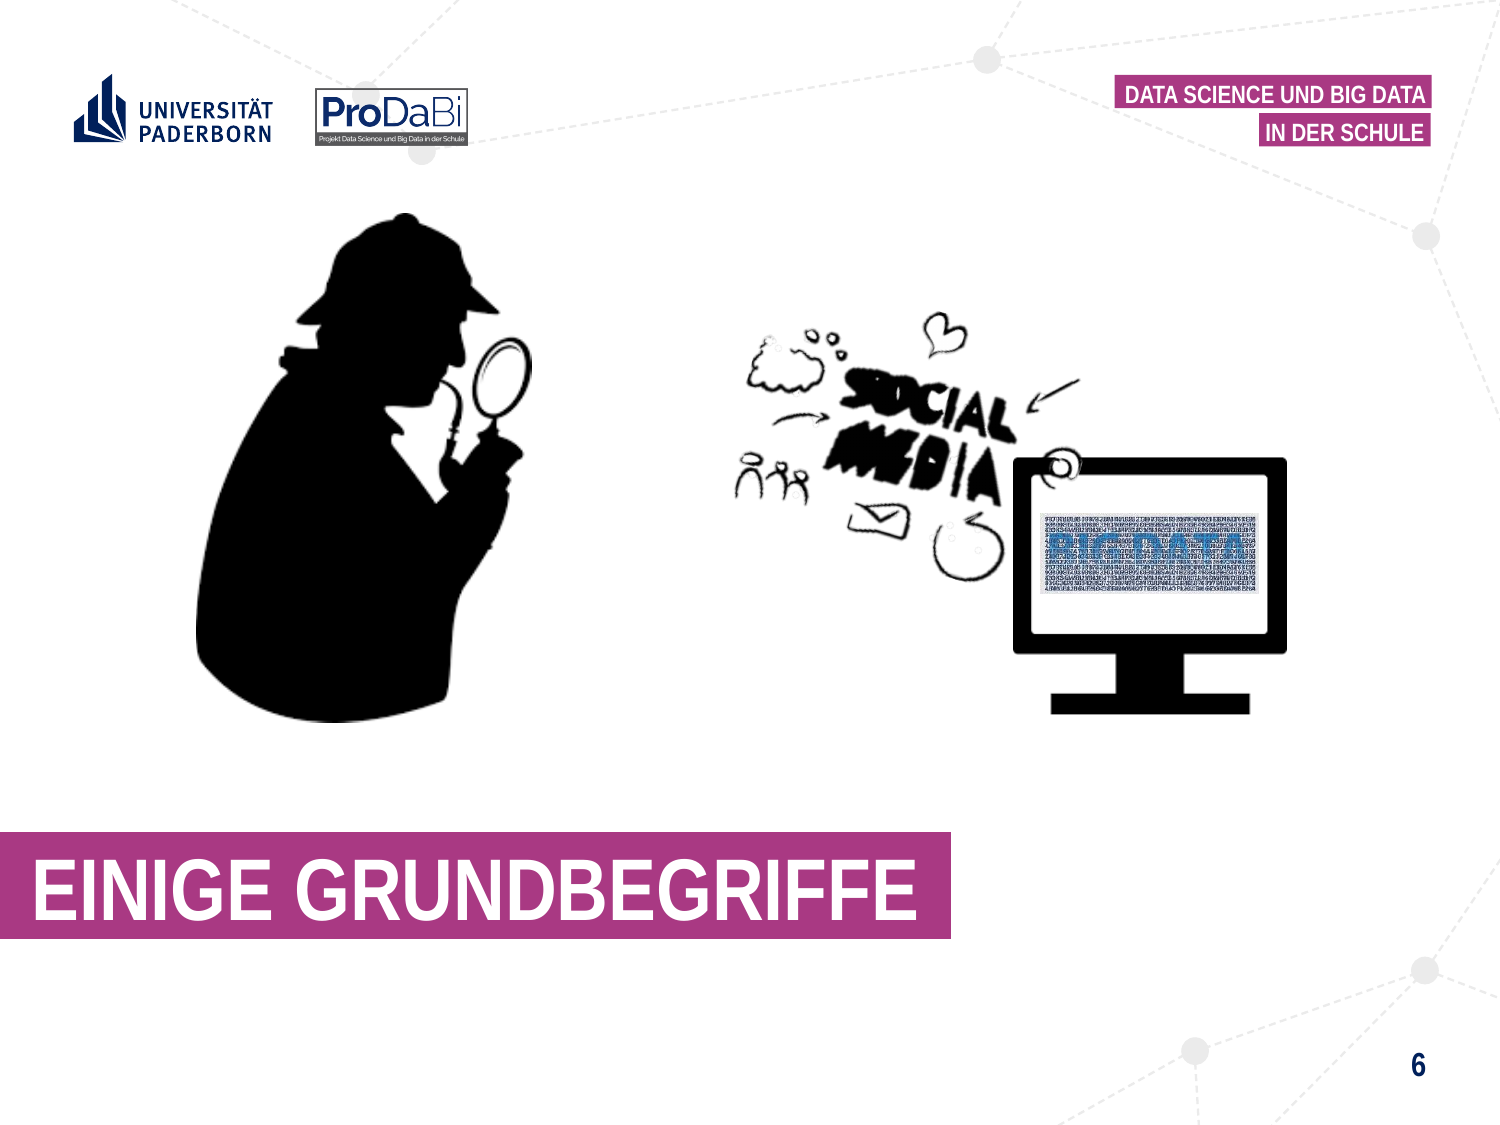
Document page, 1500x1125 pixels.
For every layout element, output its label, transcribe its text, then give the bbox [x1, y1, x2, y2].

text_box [1012, 449, 1287, 723]
picture [709, 265, 1111, 596]
text_box Einige Grundbegriffe [0, 832, 951, 939]
picture [315, 88, 468, 146]
picture [196, 213, 532, 723]
slide_number 6 [1308, 1042, 1427, 1091]
